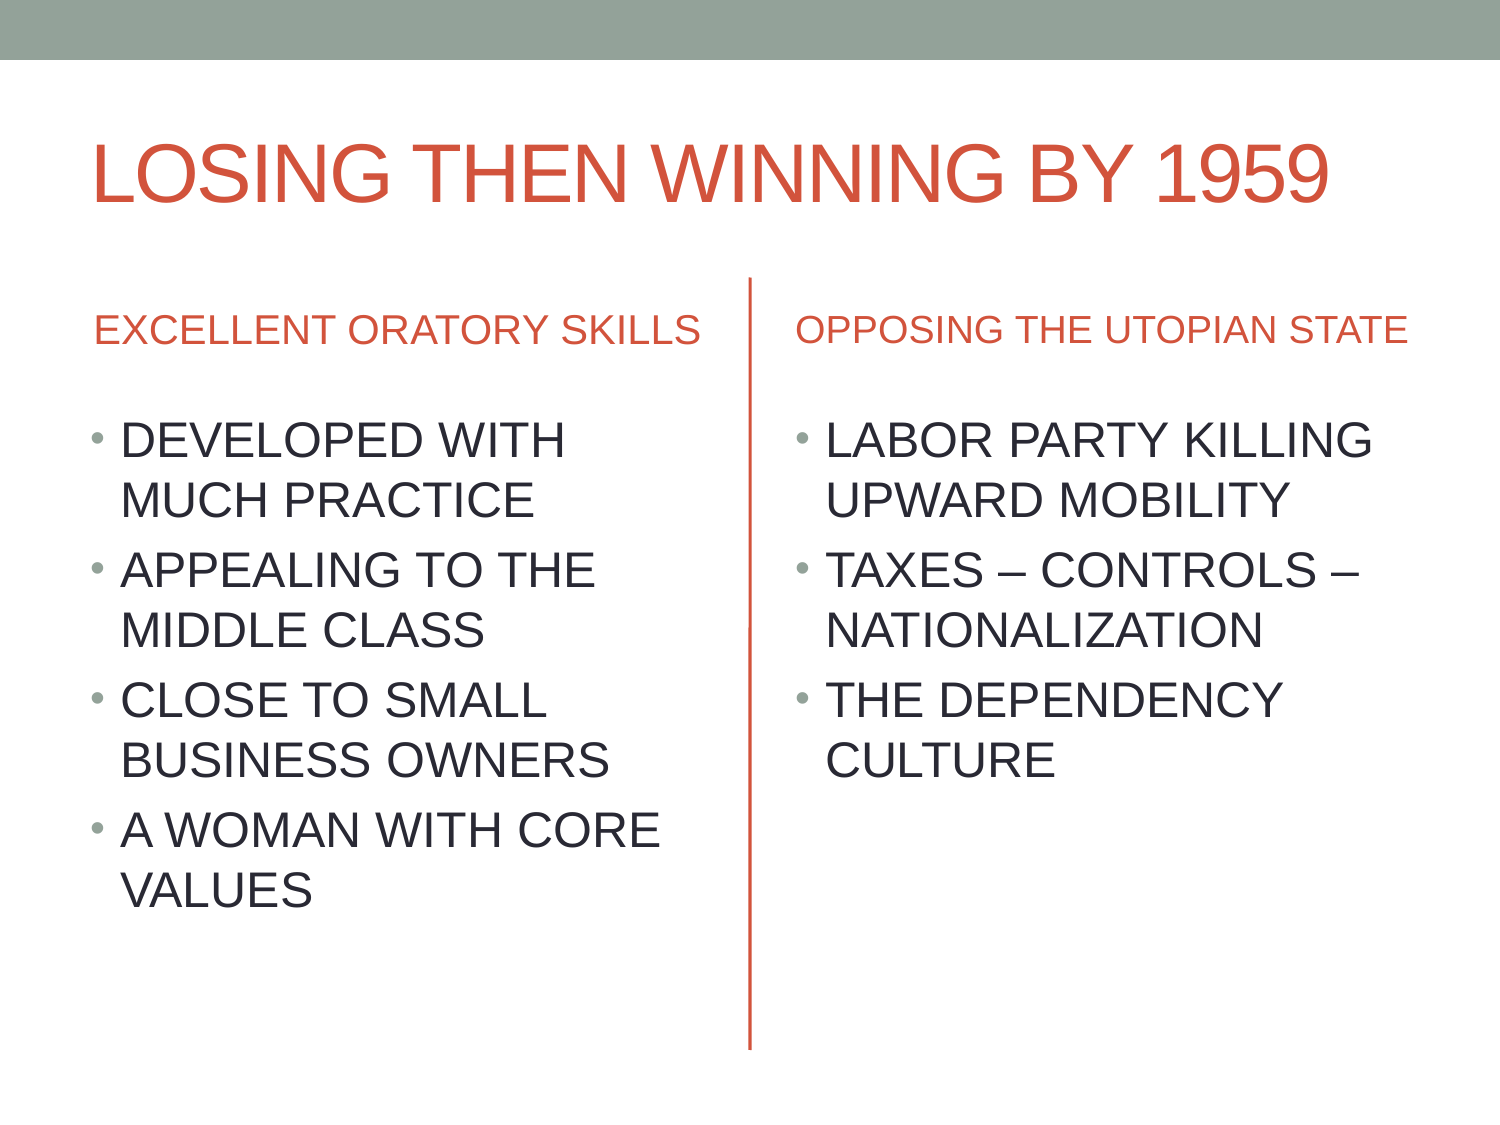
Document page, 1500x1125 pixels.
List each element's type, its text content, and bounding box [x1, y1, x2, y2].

title LOSING THEN WINNING BY 1959 [75, 87, 1425, 250]
list DEVELOPED WITH MUCH PRACTICE APPEALING TO THE MIDDLE CLASS CLOSE TO SMALL BUSINESS OWNERS A WOMAN WITH CORE VALUES [75, 399, 720, 1049]
list EXCELLENT ORATORY SKILLS [75, 275, 720, 380]
list LABOR PARTY KILLING UPWARD MOBILITY TAXES – CONTROLS – NATIONALIZATION THE DEPENDENCY CULTURE [780, 399, 1425, 1049]
list OPPOSING THE UTOPIAN STATE [780, 275, 1425, 380]
